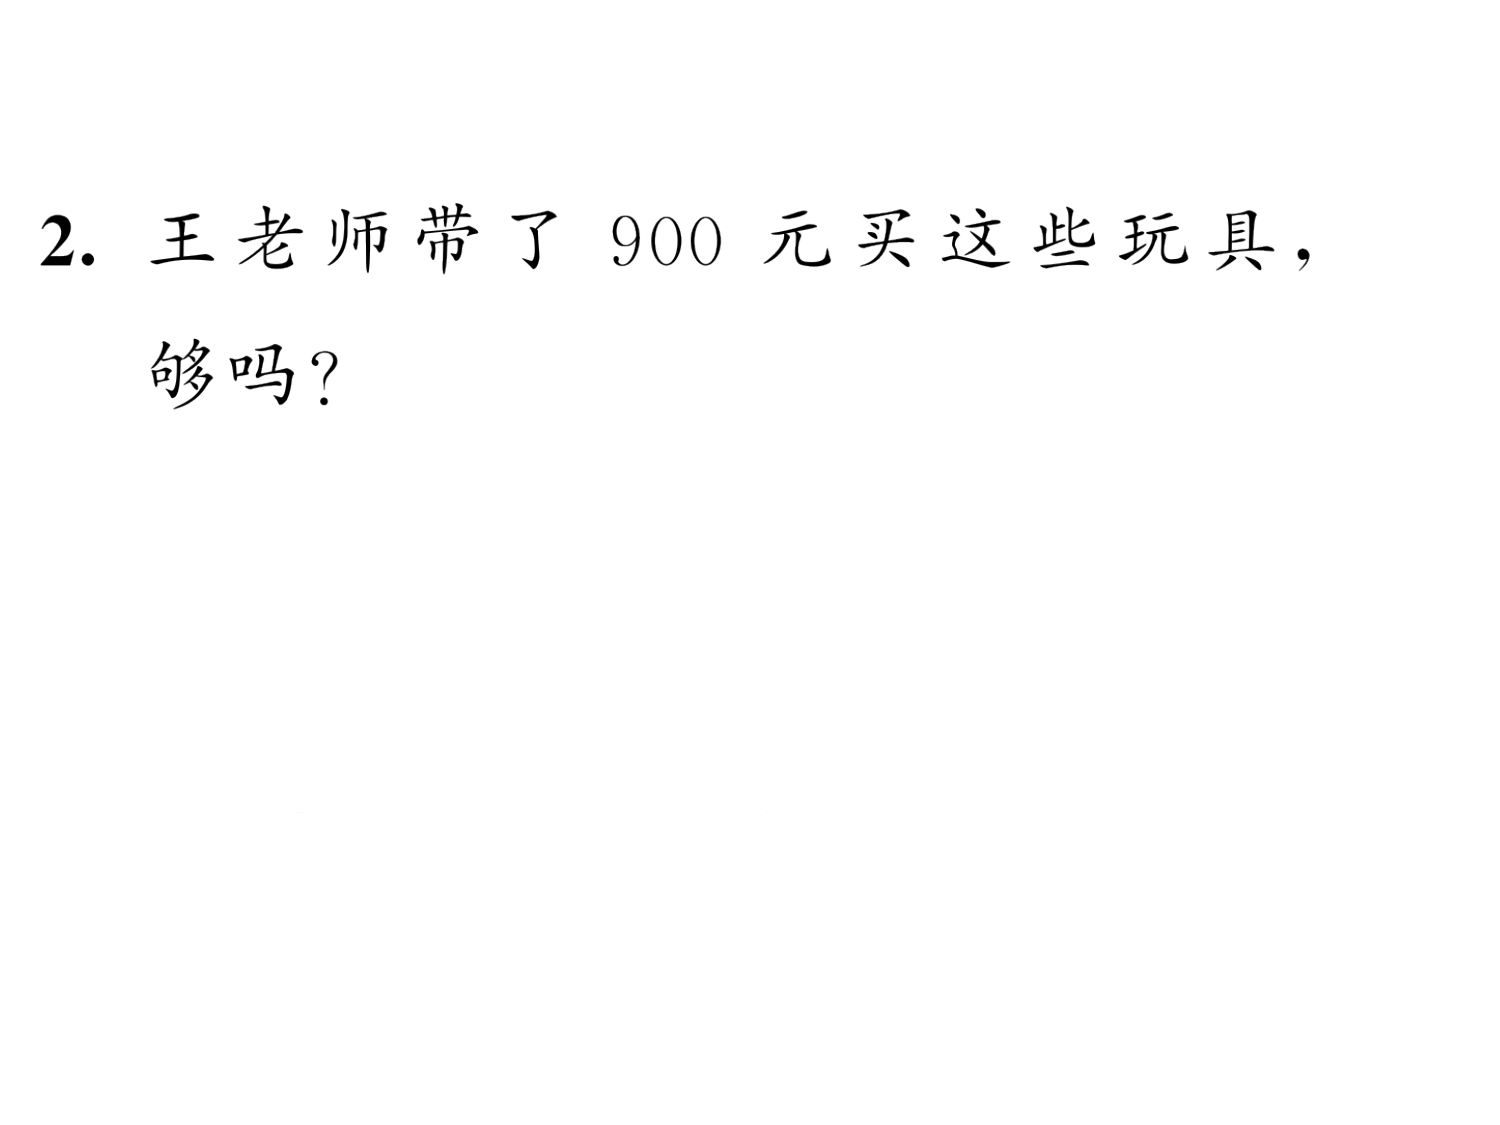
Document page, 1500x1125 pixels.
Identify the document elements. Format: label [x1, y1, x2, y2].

picture [35, 177, 1453, 857]
